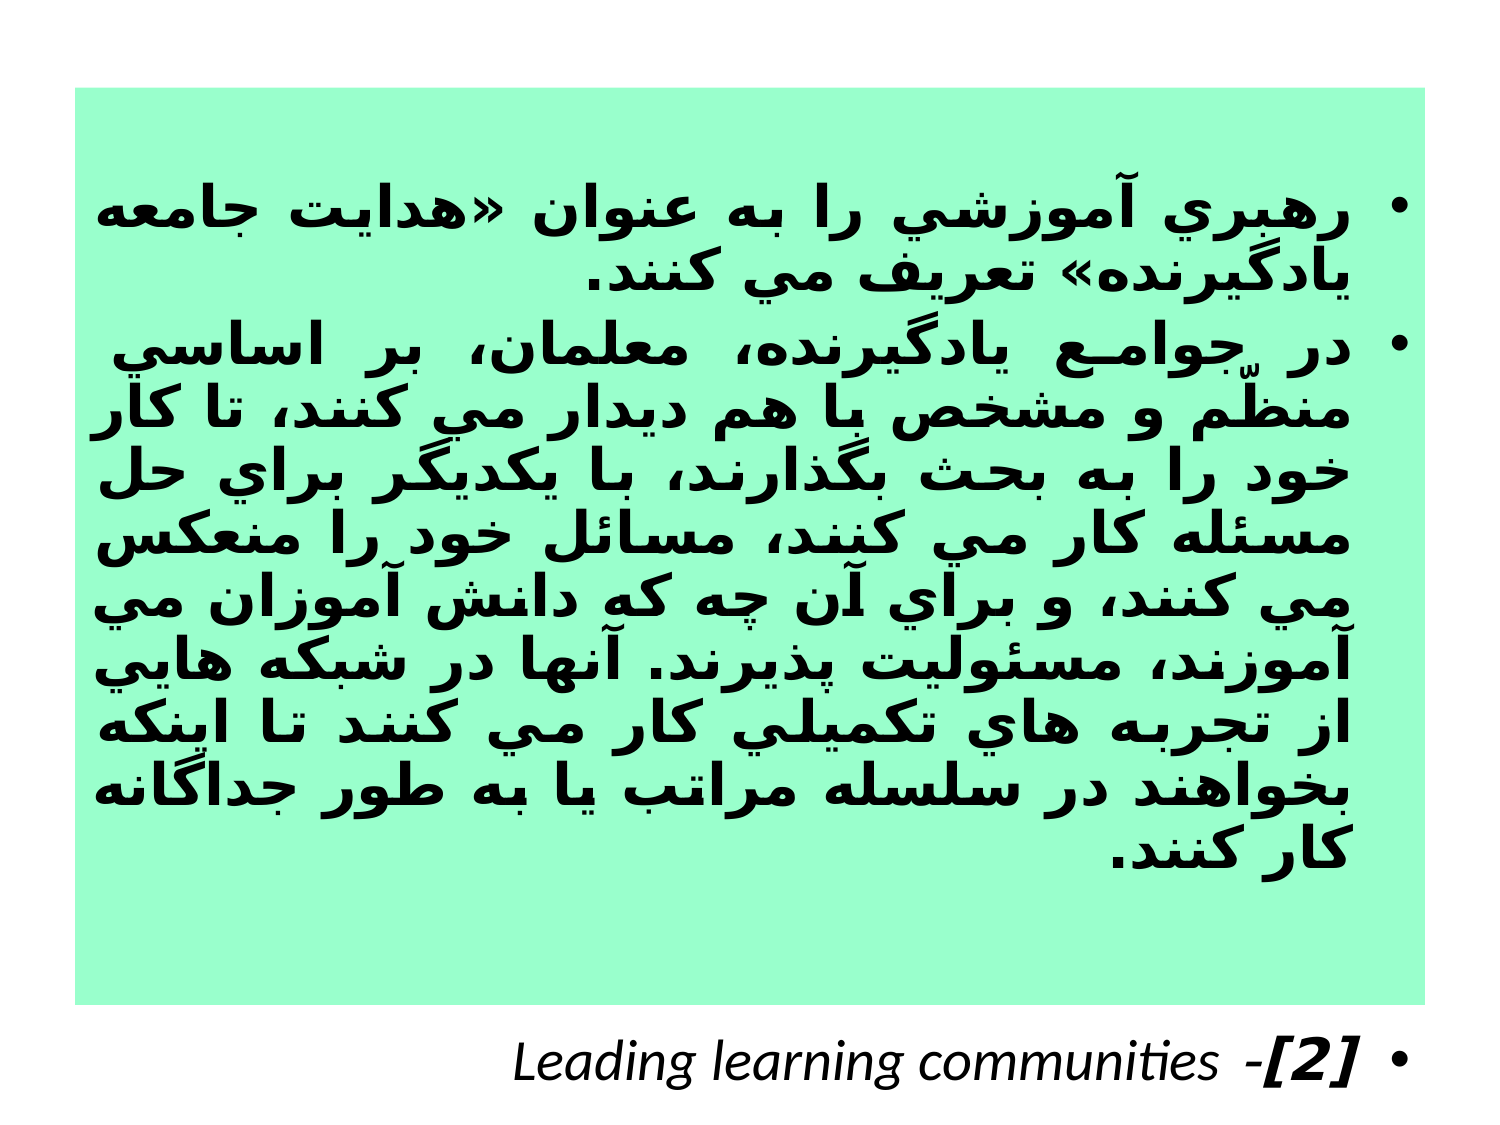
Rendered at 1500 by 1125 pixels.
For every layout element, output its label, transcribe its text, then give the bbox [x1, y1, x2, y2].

list رهبري آموزشي را به عنوان «هدايت جامعه يادگيرنده» تعريف مي كنند. در جوامع يادگيرنده، معلمان، بر اساسي منظّم و مشخص با هم ديدار مي كنند، تا كار خود را به بحث بگذارند، با يكديگر براي حل مسئله كار مي كنند، مسائل خود را منعكس مي كنند، و براي آن چه كه دانش آموزان مي آموزند، مسئوليت پذيرند. آنها در شبكه هايي از تجربه هاي تكميلي كار مي كنند تا اينكه بخواهند در سلسله مراتب يا به طور جداگانه كار كنند. [2]- Leading learning communities [75, 87, 1425, 1005]
